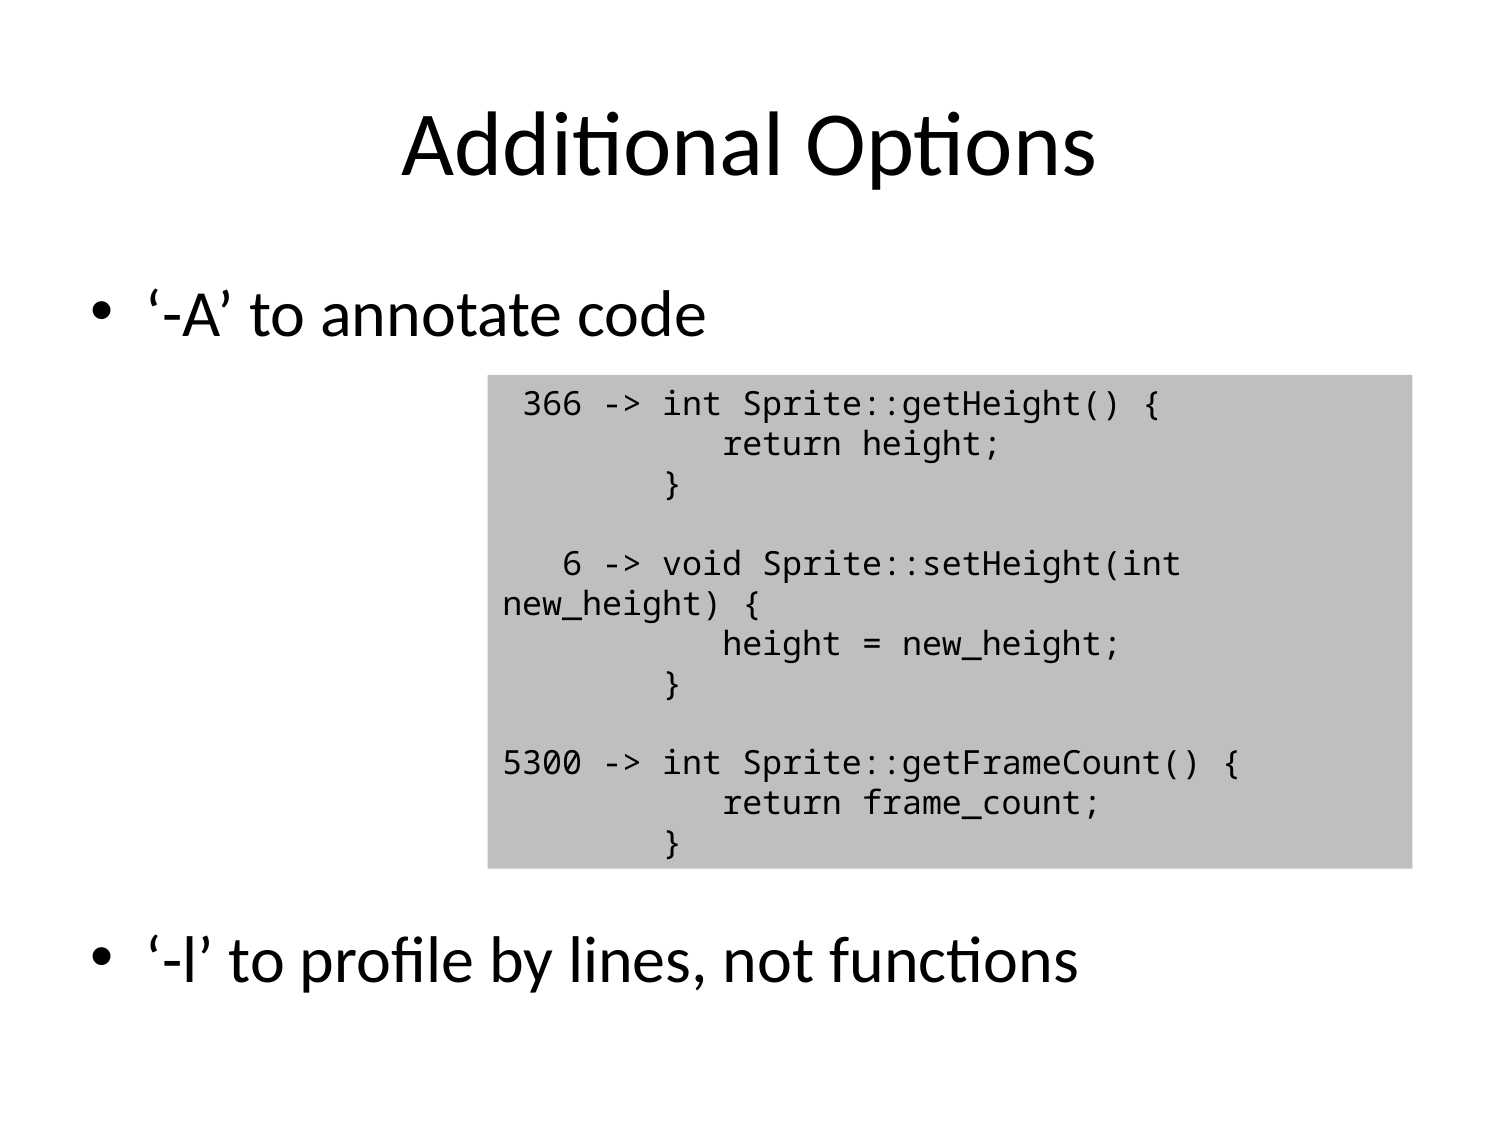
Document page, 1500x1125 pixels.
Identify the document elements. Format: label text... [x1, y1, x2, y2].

list ‘-A’ to annotate code ‘-l’ to profile by lines, not functions [75, 262, 1425, 1005]
title Additional Options [75, 45, 1425, 233]
text_box 366 -> int Sprite::getHeight() { return height; } 6 -> void Sprite::setHeight(int new_height) { height = new_height; } 5300 -> int Sprite::getFrameCount() { return frame_count; } [487, 374, 1413, 869]
